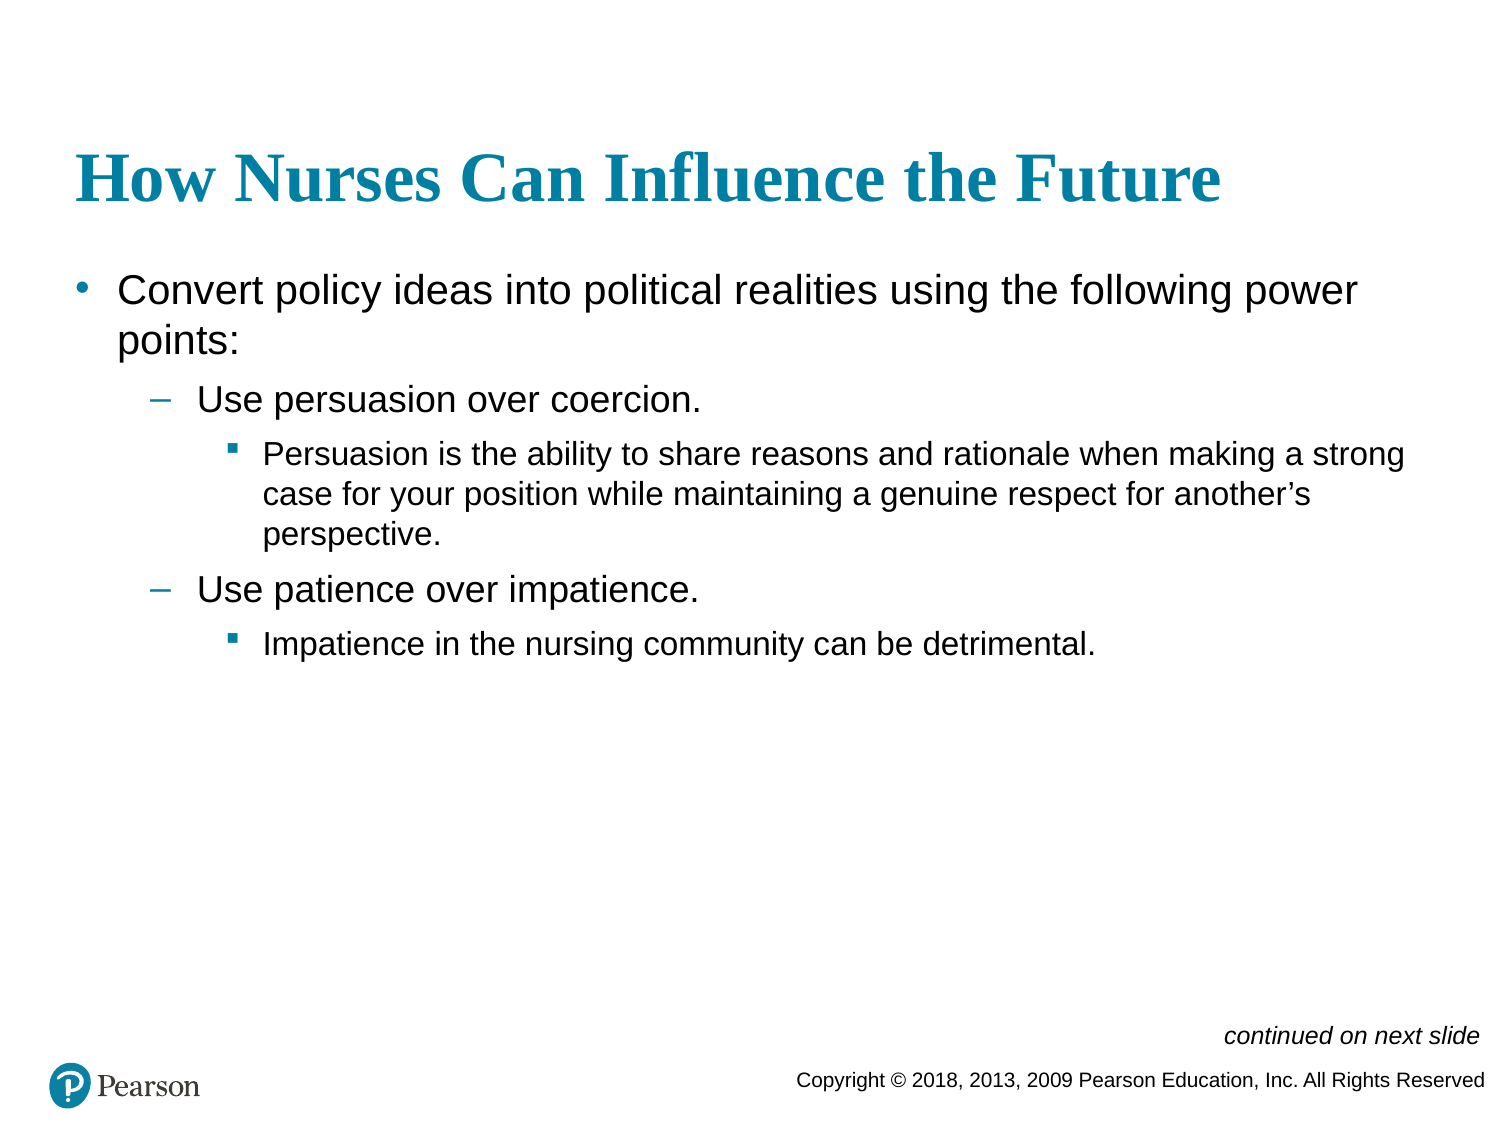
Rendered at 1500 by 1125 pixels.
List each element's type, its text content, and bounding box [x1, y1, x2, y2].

text_box continued on next slide [1209, 1012, 1496, 1058]
title How Nurses Can Influence the Future [75, 35, 1425, 216]
list Convert policy ideas into political realities using the following power points: Use persuasion over coercion. Persuasion is the ability to share reasons and rationale when making a strong case for your position while maintaining a genuine respect for another’s perspective. Use patience over impatience. Impatience in the nursing community can be detrimental. [75, 262, 1425, 1005]
